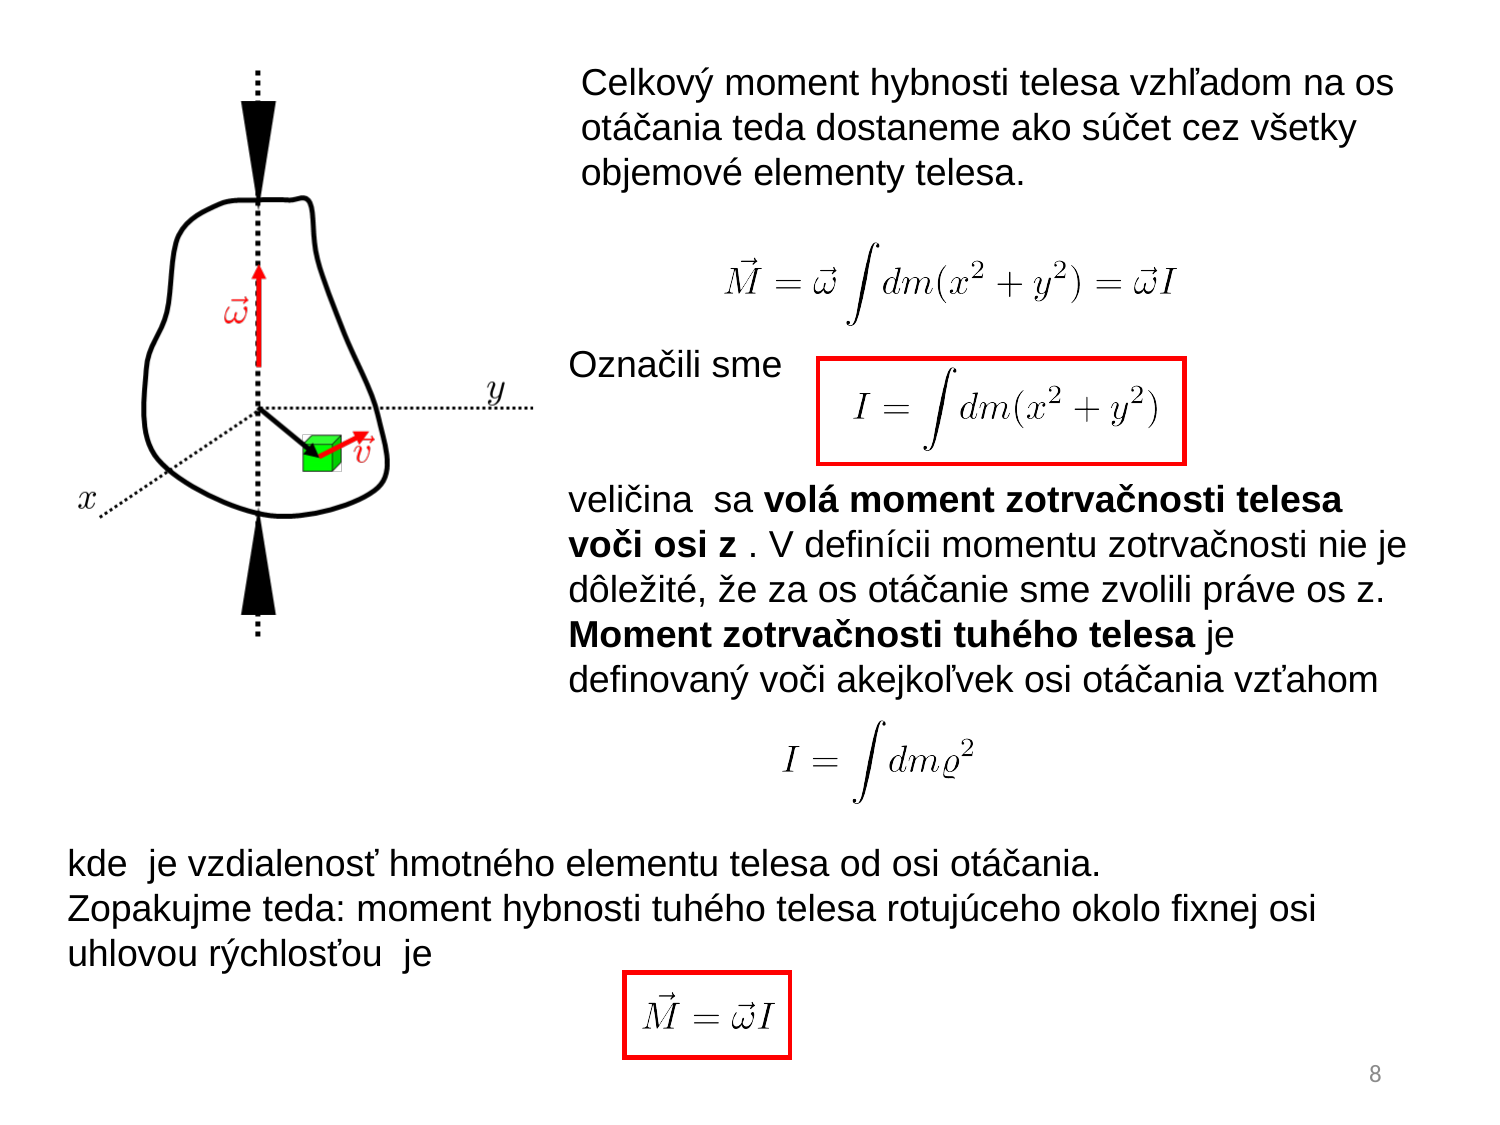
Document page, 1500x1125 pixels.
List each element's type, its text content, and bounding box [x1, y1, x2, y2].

picture [724, 242, 1177, 326]
picture [642, 992, 775, 1029]
picture [78, 70, 535, 644]
picture [853, 367, 1157, 451]
text_box [817, 358, 1185, 465]
text_box Celkový moment hybnosti telesa vzhľadom na os otáčania teda dostaneme ako súčet cez všetky objemové elementy telesa. [565, 50, 1454, 201]
slide_number 8 [1059, 1042, 1397, 1103]
text_box [624, 972, 791, 1059]
picture [782, 720, 973, 804]
